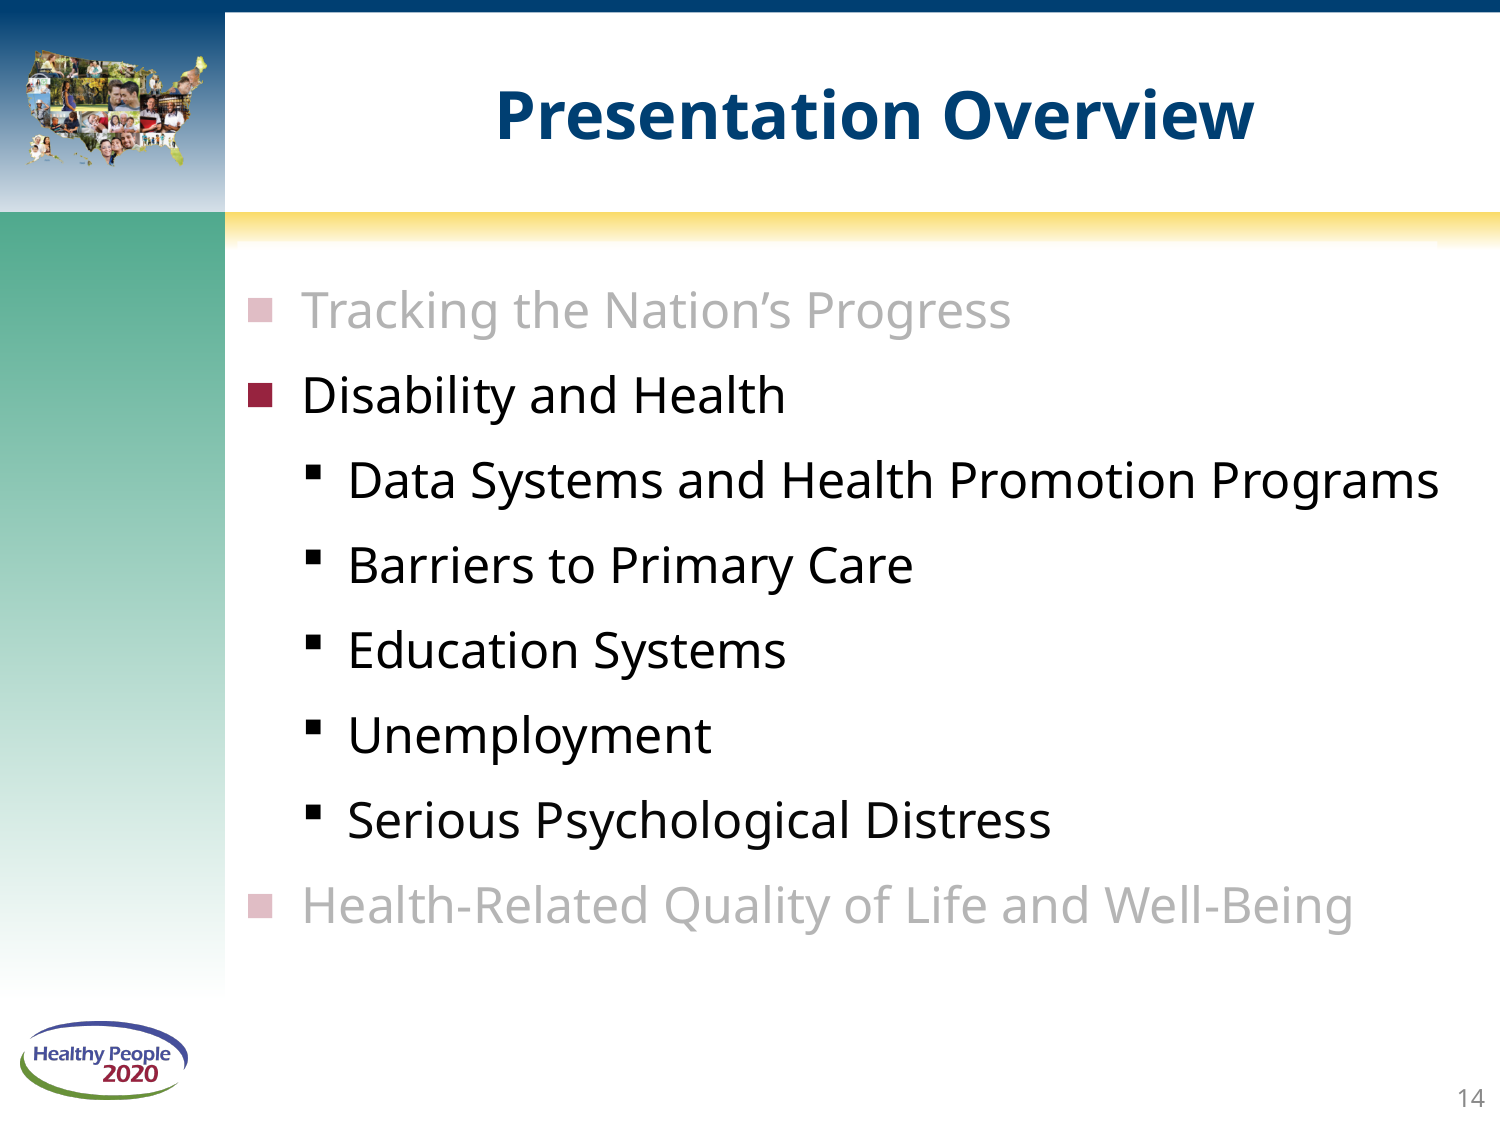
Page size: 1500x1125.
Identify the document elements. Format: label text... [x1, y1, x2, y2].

picture [20, 1021, 188, 1100]
text_box 14 [1437, 1062, 1500, 1125]
text_box [223, 848, 1427, 957]
text_box [235, 239, 1439, 348]
list Tracking the Nation’s Progress Disability and Health Data Systems and Health Promotion Programs Barriers to Primary Care Education Systems Unemployment Serious Psychological Distress Health-Related Quality of Life and Well-Being [229, 270, 1476, 1076]
picture [24, 50, 208, 169]
title Presentation Overview [262, 24, 1489, 201]
